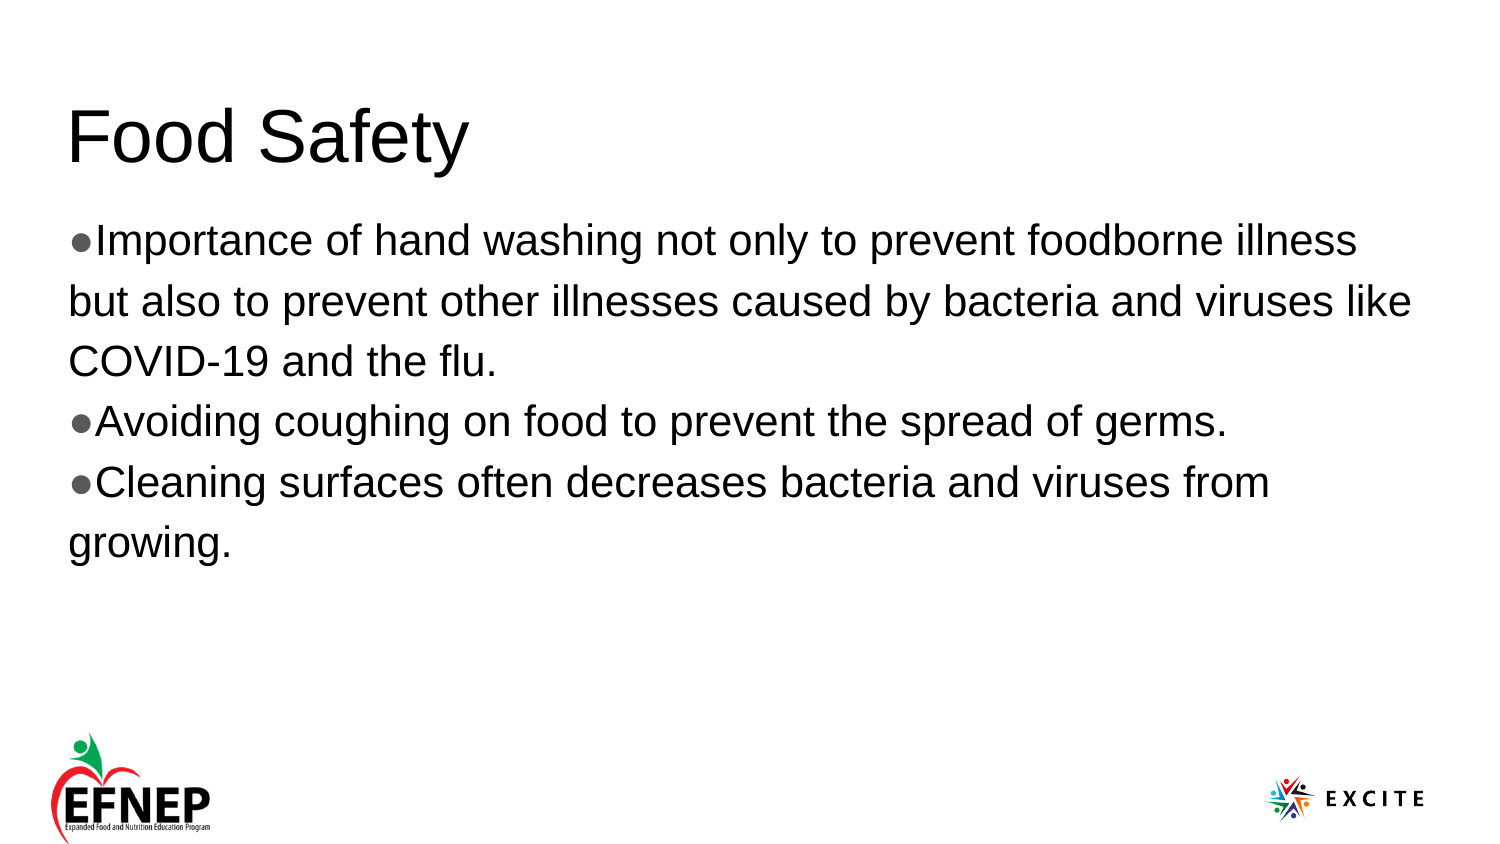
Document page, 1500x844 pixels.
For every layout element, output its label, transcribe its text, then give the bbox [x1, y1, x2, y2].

title Food Safety [51, 72, 1449, 167]
list ●Importance of hand washing not only to prevent foodborne illness but also to prevent other illnesses caused by bacteria and viruses like COVID-19 and the flu. ●Avoiding coughing on food to prevent the spread of germs. ●Cleaning surfaces often decreases bacteria and viruses from growing. [51, 189, 1434, 750]
picture [1263, 771, 1434, 826]
picture [50, 732, 210, 844]
